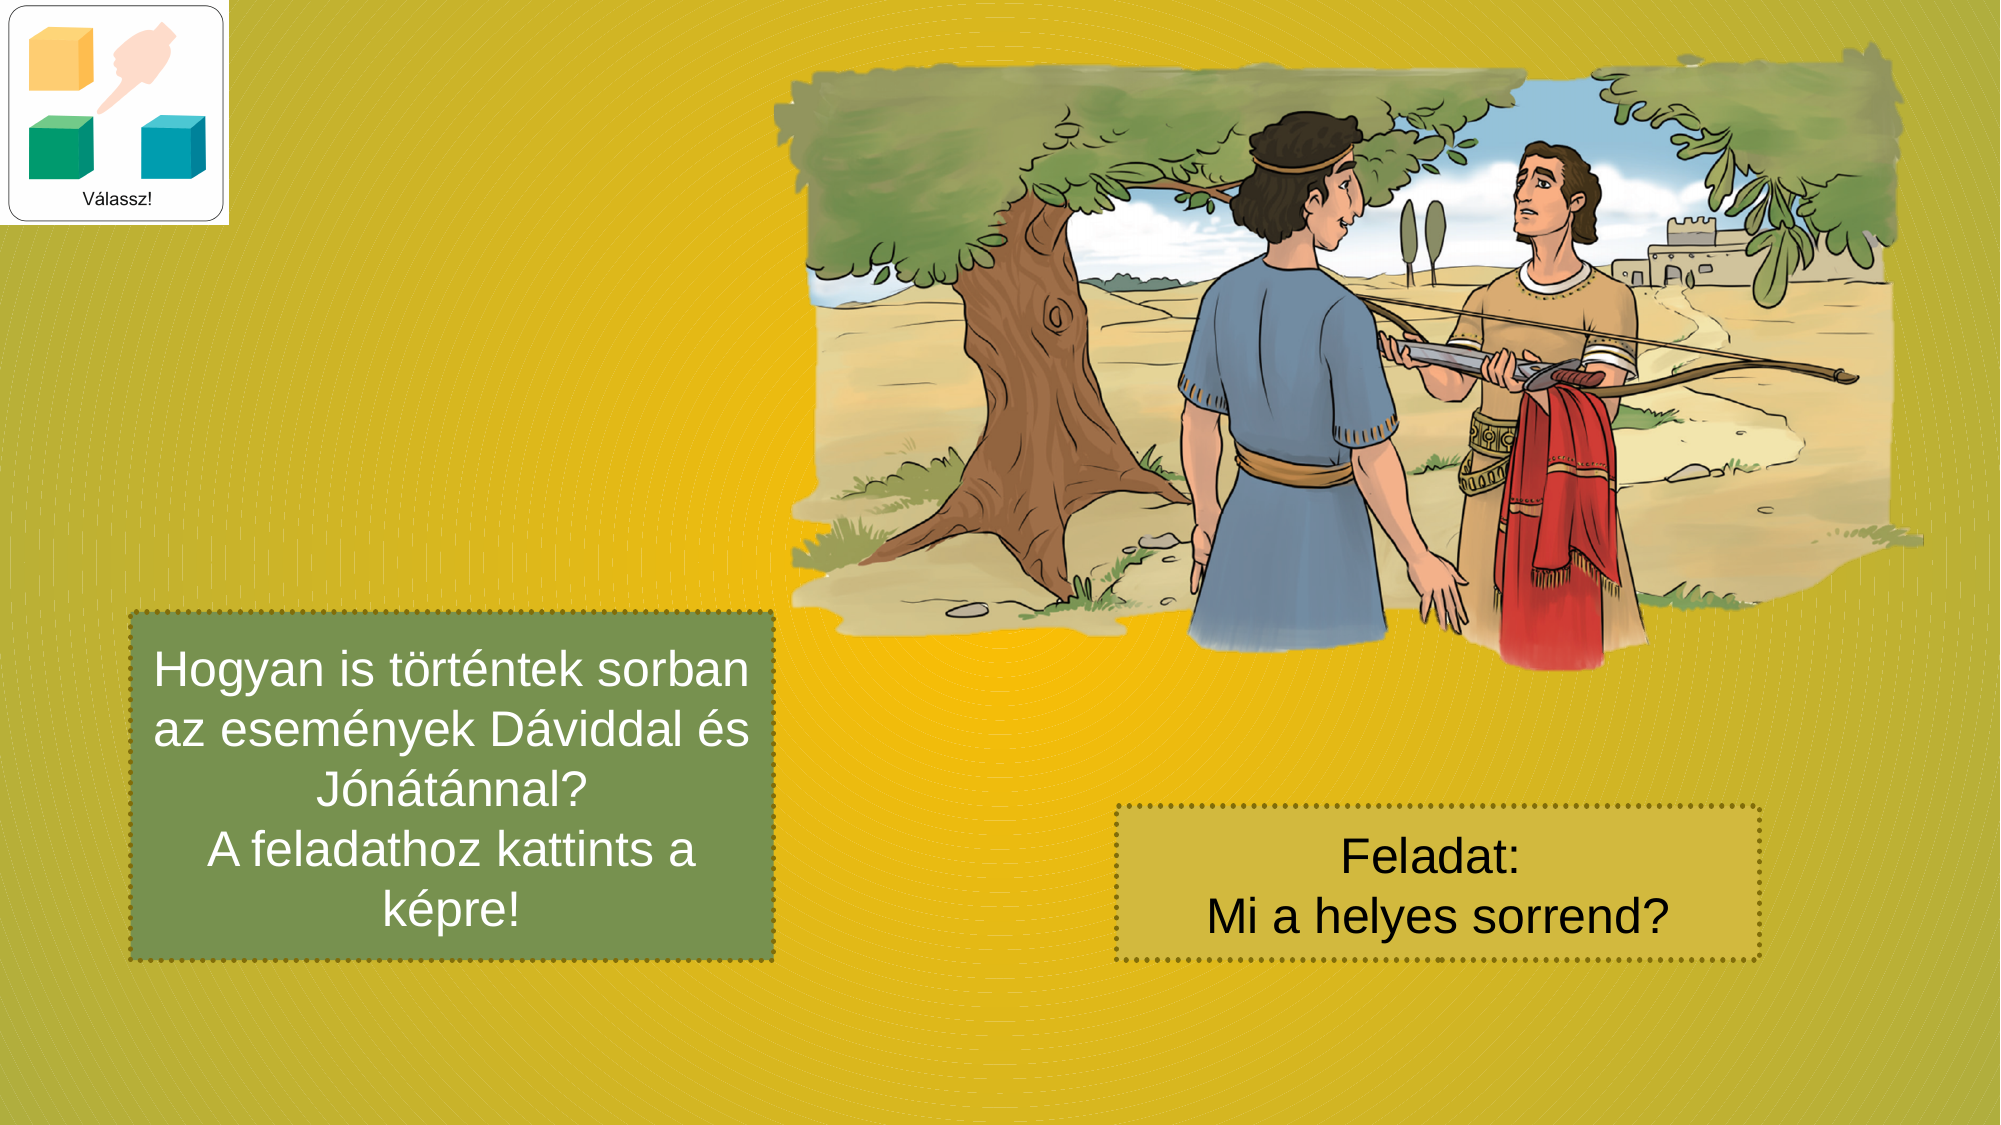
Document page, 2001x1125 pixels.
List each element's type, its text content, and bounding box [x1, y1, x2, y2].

text_box Feladat: Mi a helyes sorrend? [1115, 805, 1761, 961]
text_box Hogyan is történtek sorban az események Dáviddal és Jónátánnal? A feladathoz kattints a képre! [130, 610, 775, 961]
picture [773, 0, 1931, 677]
picture [0, 0, 229, 225]
